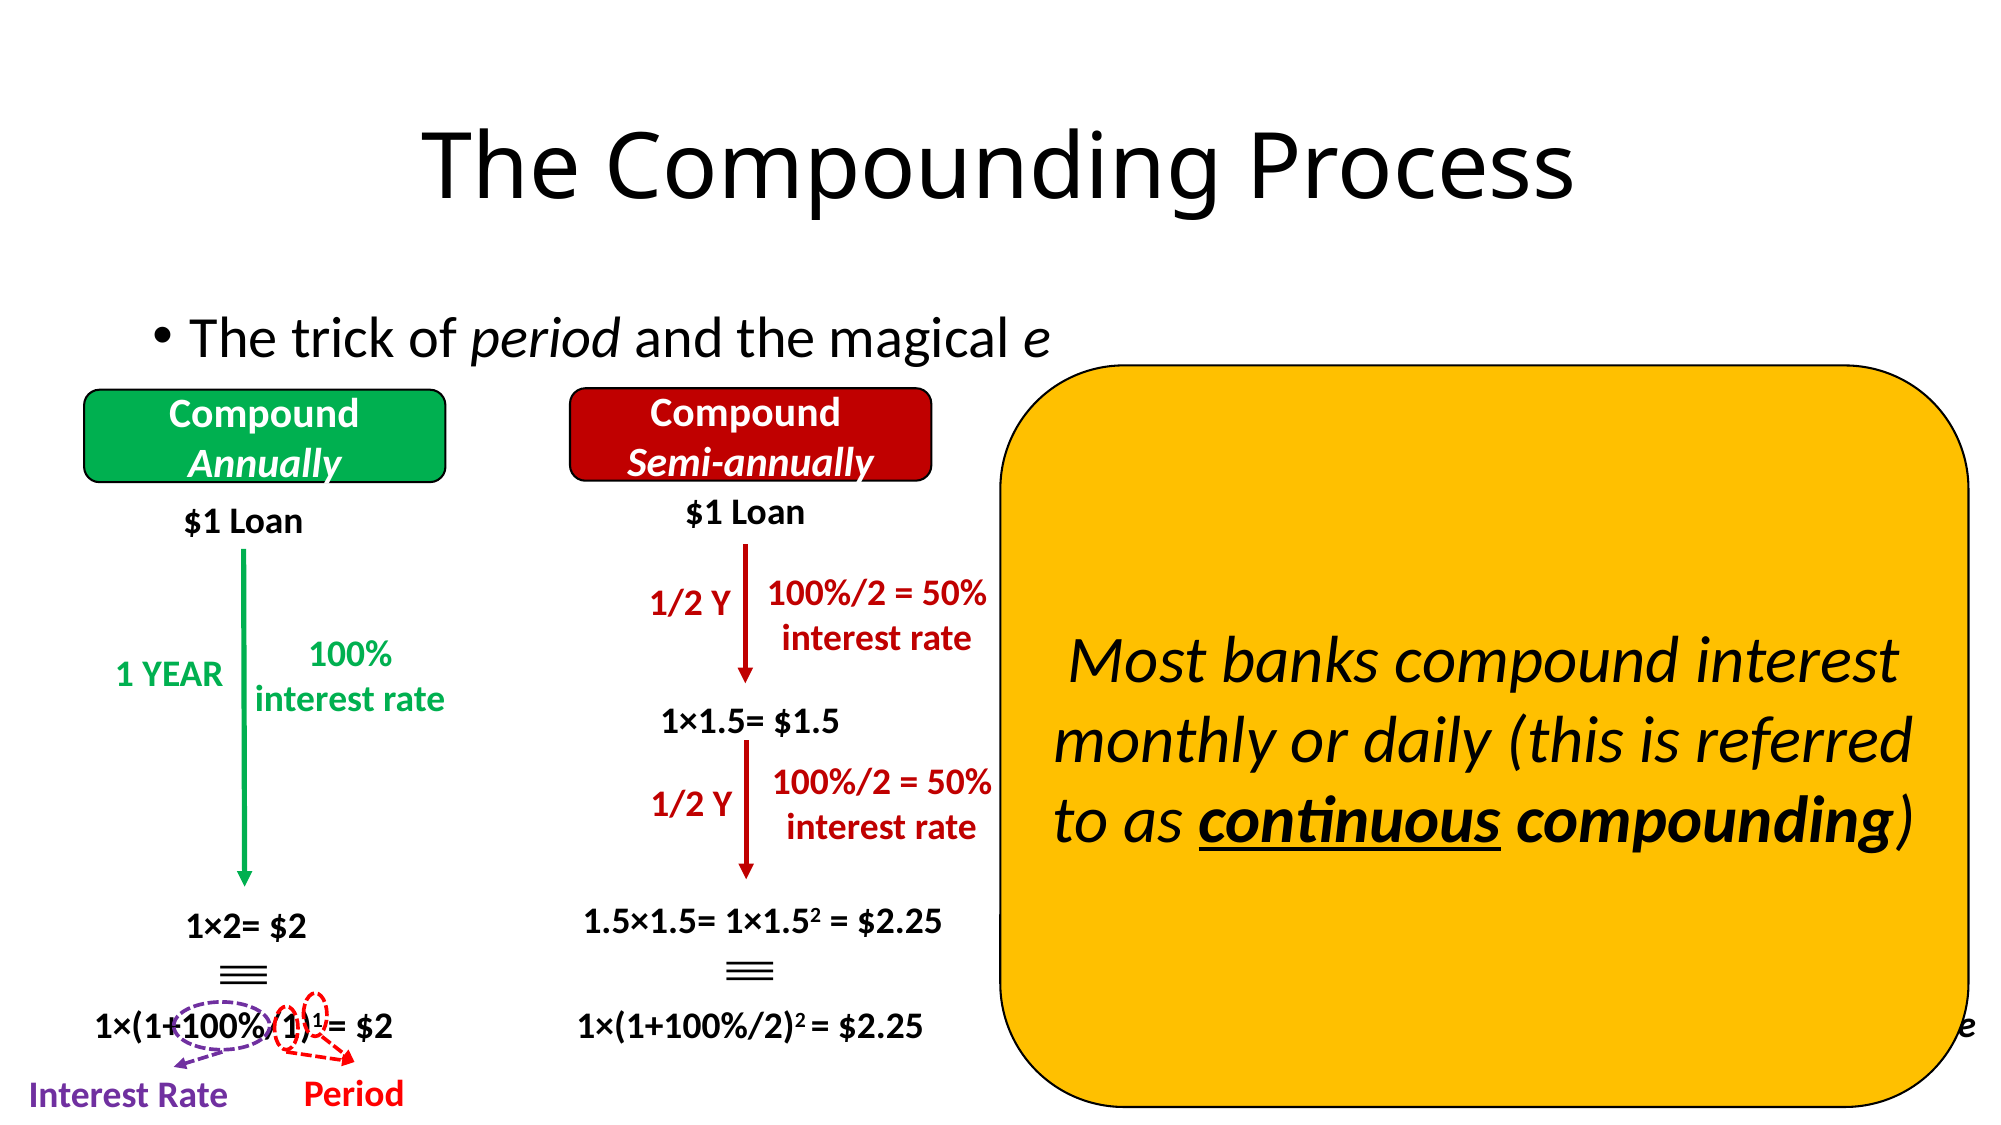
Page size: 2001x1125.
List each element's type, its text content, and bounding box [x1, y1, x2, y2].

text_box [286, 1051, 321, 1062]
list The trick of period and the magical e [137, 299, 1945, 1052]
text_box [273, 1005, 300, 1051]
text_box 1×(1+100%/1)1 = $2 [78, 994, 409, 1054]
text_box 1×1.5= $1.5 [645, 689, 856, 749]
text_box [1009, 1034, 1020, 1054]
text_box 100% interest rate [239, 622, 243, 727]
text_box Compound Annually [83, 388, 447, 484]
text_box 1×(1+100%/2)2 = $2.25 [561, 994, 940, 1054]
text_box Most banks compound interest monthly or daily (this is referred to as continuous compounding) [999, 364, 1970, 1109]
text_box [173, 1051, 223, 1067]
text_box $1 Loan [168, 488, 319, 548]
text_box 1.5×1.5= 1×1.52 = $2.25 [567, 888, 958, 949]
text_box 1×2= $2 [170, 893, 322, 953]
text_box Period [289, 1061, 420, 1122]
text_box 1/2 Y [635, 772, 744, 832]
text_box $1 Loan [670, 482, 821, 540]
text_box 100% interest rate [245, 622, 469, 727]
text_box 1/2 Y [634, 570, 745, 631]
text_box 100%/2 = 50% interest rate [756, 749, 999, 855]
text_box [172, 1000, 271, 1051]
text_box Compound Semi-annually [568, 387, 933, 482]
text_box [302, 992, 328, 1038]
title The Compounding Process [137, 59, 1863, 278]
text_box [321, 1036, 355, 1062]
text_box Interest Rate [13, 1062, 244, 1123]
text_box 1 YEAR [100, 641, 239, 701]
text_box 100%/2 = 50% interest rate [752, 560, 999, 666]
